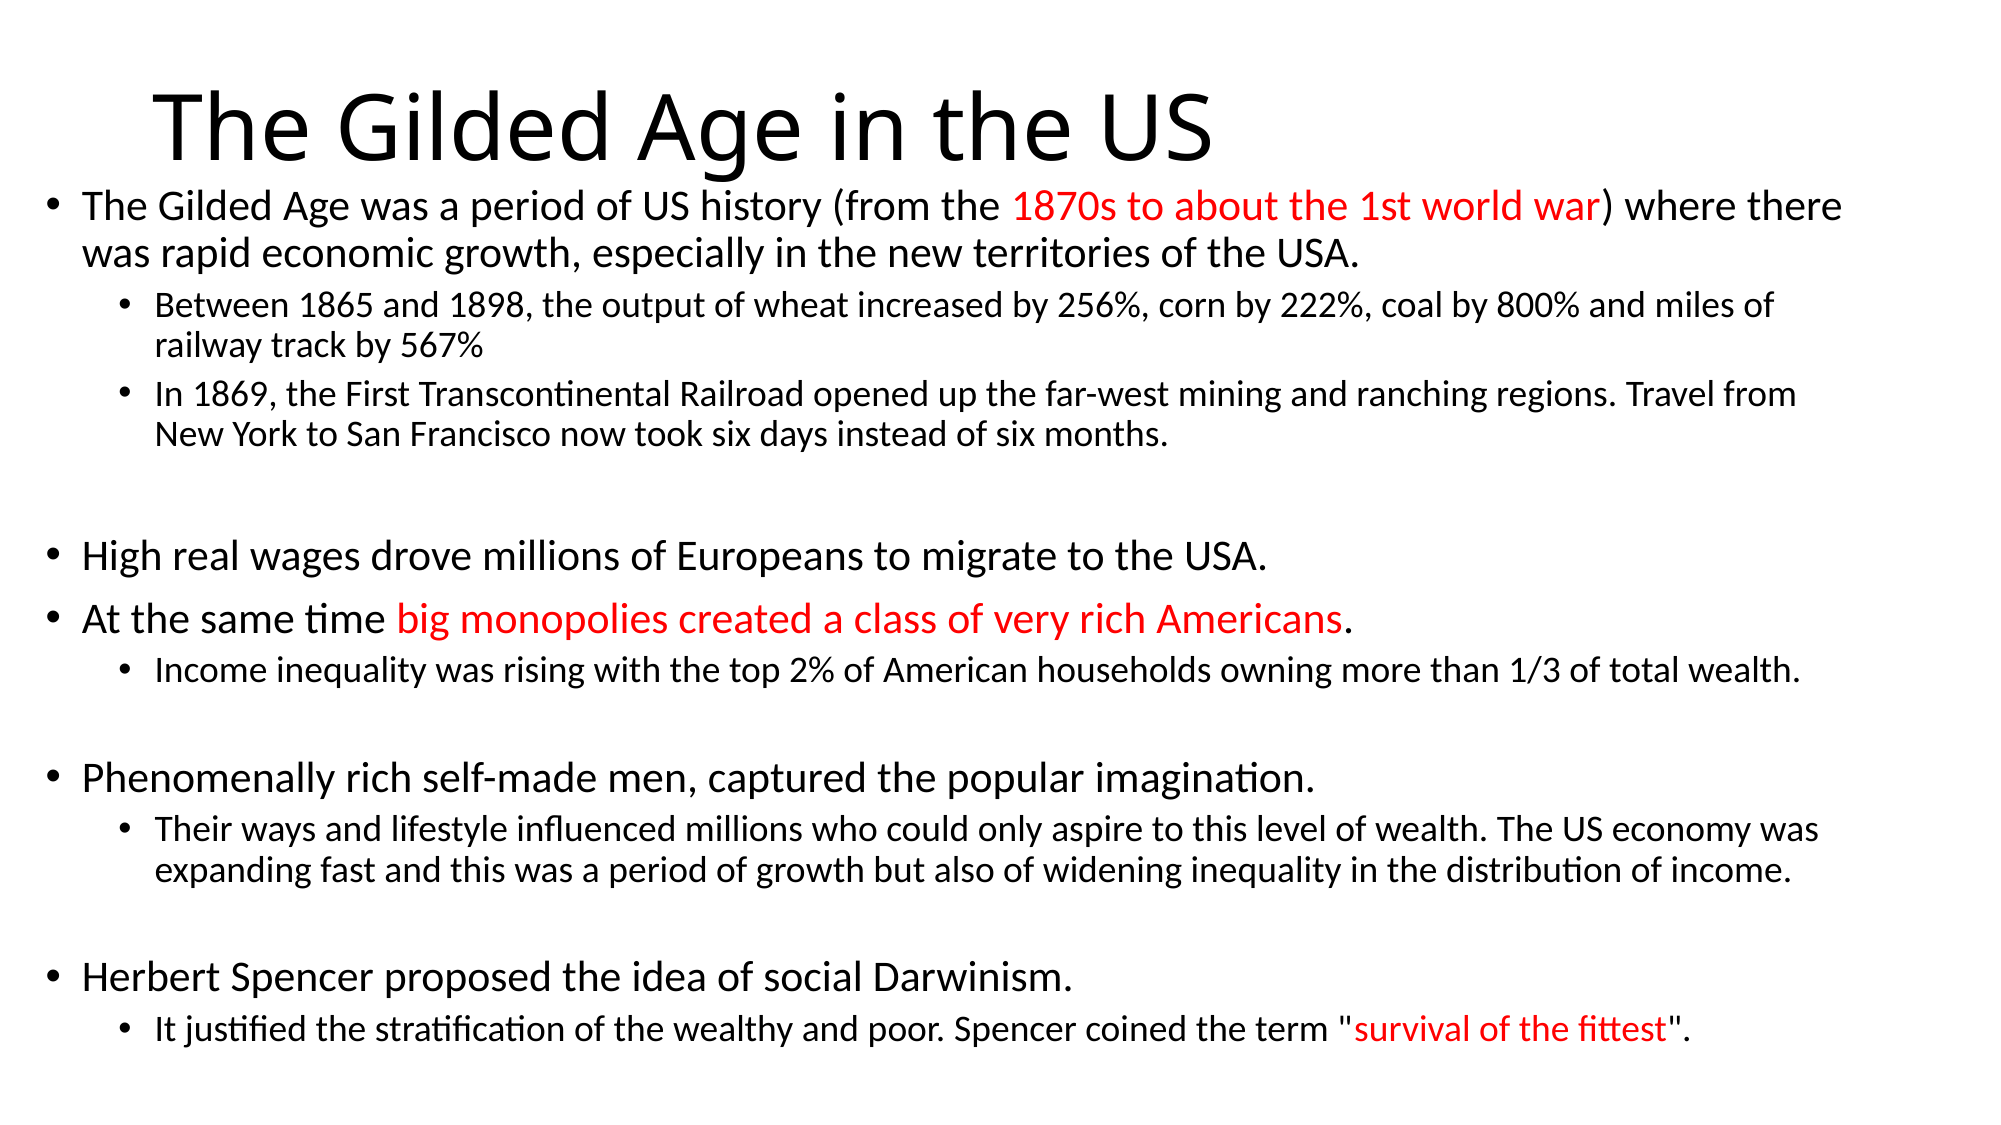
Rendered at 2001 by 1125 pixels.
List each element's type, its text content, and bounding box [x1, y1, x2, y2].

title The Gilded Age in the US [137, 59, 1863, 175]
list The Gilded Age was a period of US history (from the 1870s to about the 1st world war) where there was rapid economic growth, especially in the new territories of the USA. Between 1865 and 1898, the output of wheat increased by 256%, corn by 222%, coal by 800% and miles of railway track by 567% In 1869, the First Transcontinental Railroad opened up the far-west mining and ranching regions. Travel from New York to San Francisco now took six days instead of six months. High real wages drove millions of Europeans to migrate to the USA. At the same time big monopolies created a class of very rich Americans. Income inequality was rising with the top 2% of American households owning more than 1/3 of total wealth. Phenomenally rich self-made men, captured the popular imagination. Their ways and lifestyle influenced millions who could only aspire to this level of wealth. The US economy was expanding fast and this was a period of growth but also of widening inequality in the distribution of income. Herbert Spencer proposed the idea of social Darwinism. It justified the stratification of the wealthy and poor. Spencer coined the term "survival of the fittest". [30, 175, 1863, 1073]
